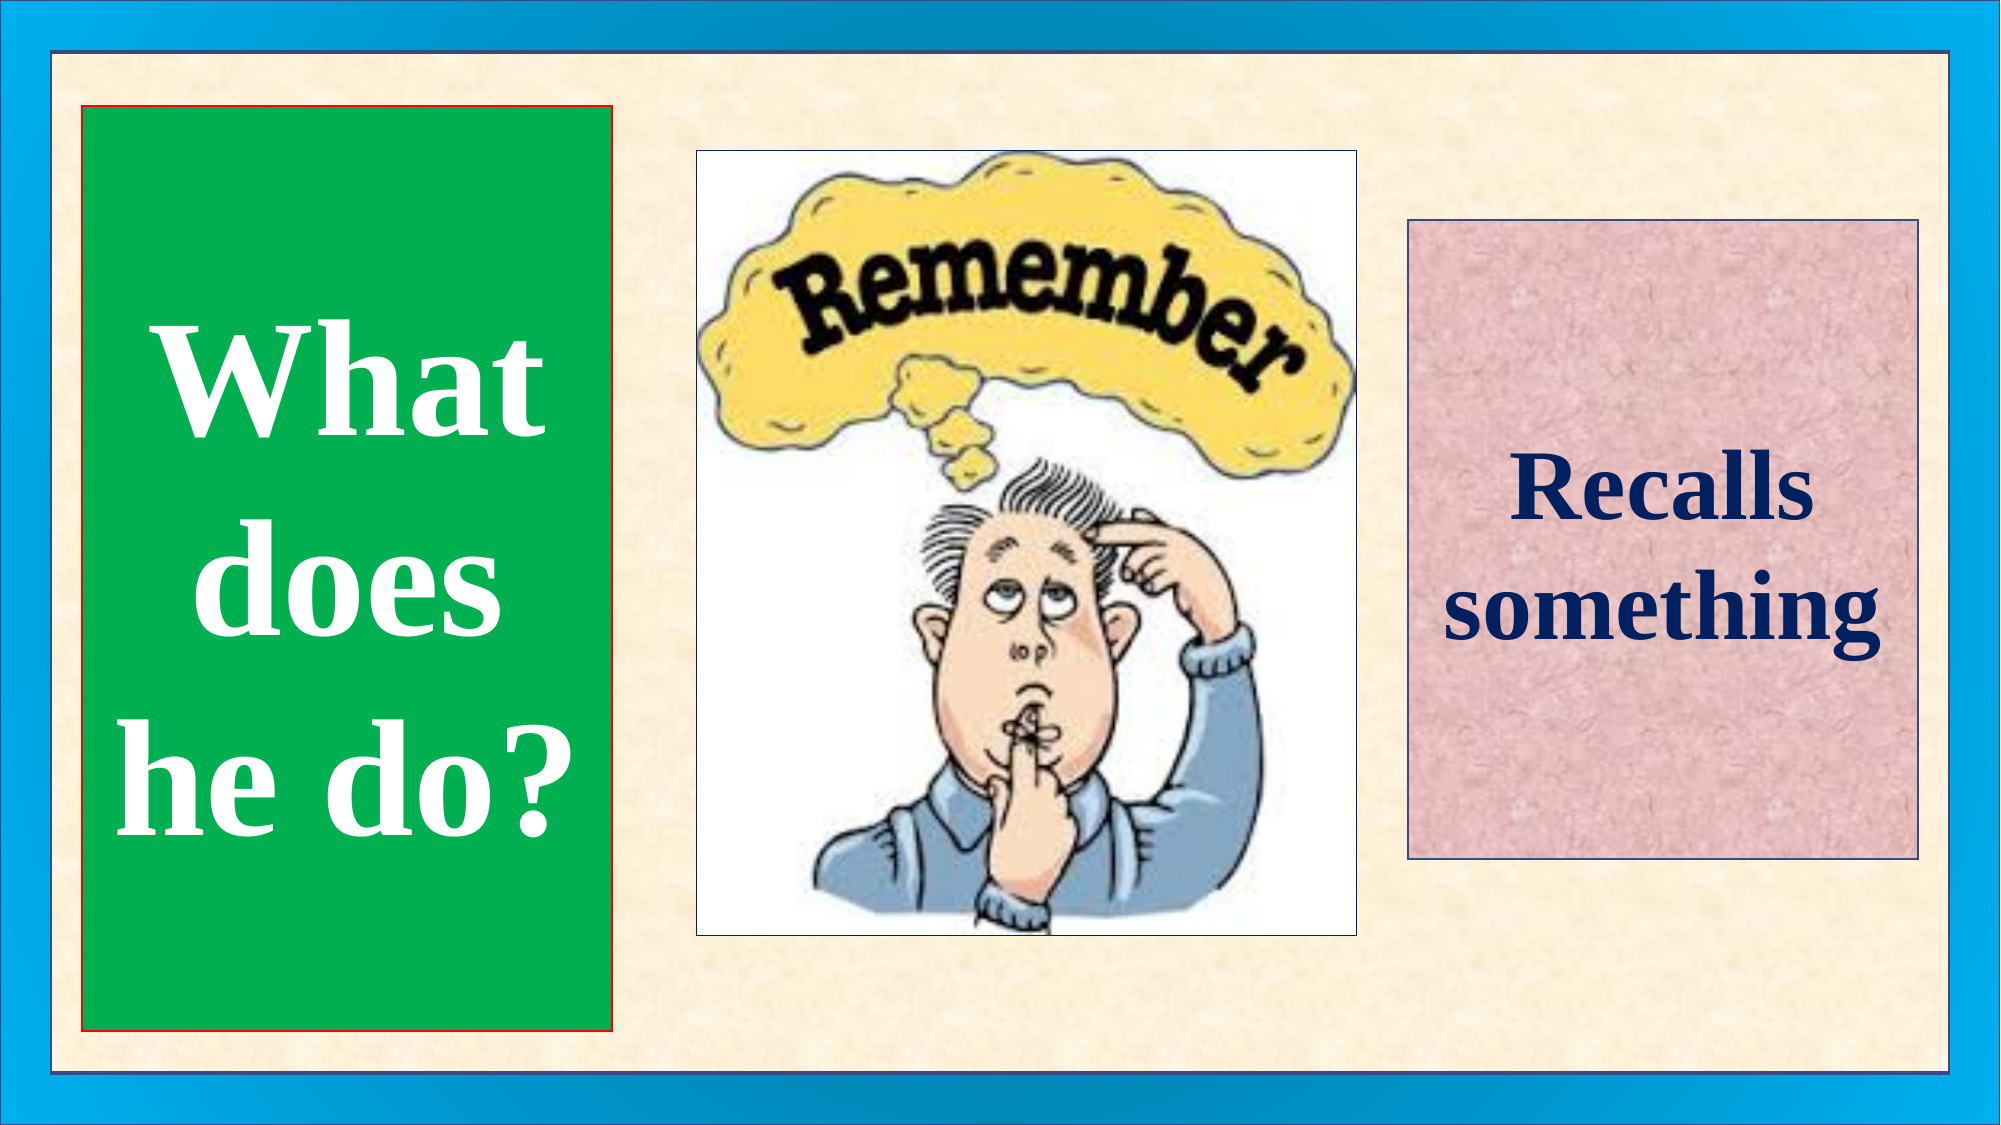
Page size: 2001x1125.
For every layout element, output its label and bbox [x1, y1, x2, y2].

picture [696, 150, 1357, 936]
text_box [0, 0, 2000, 1125]
